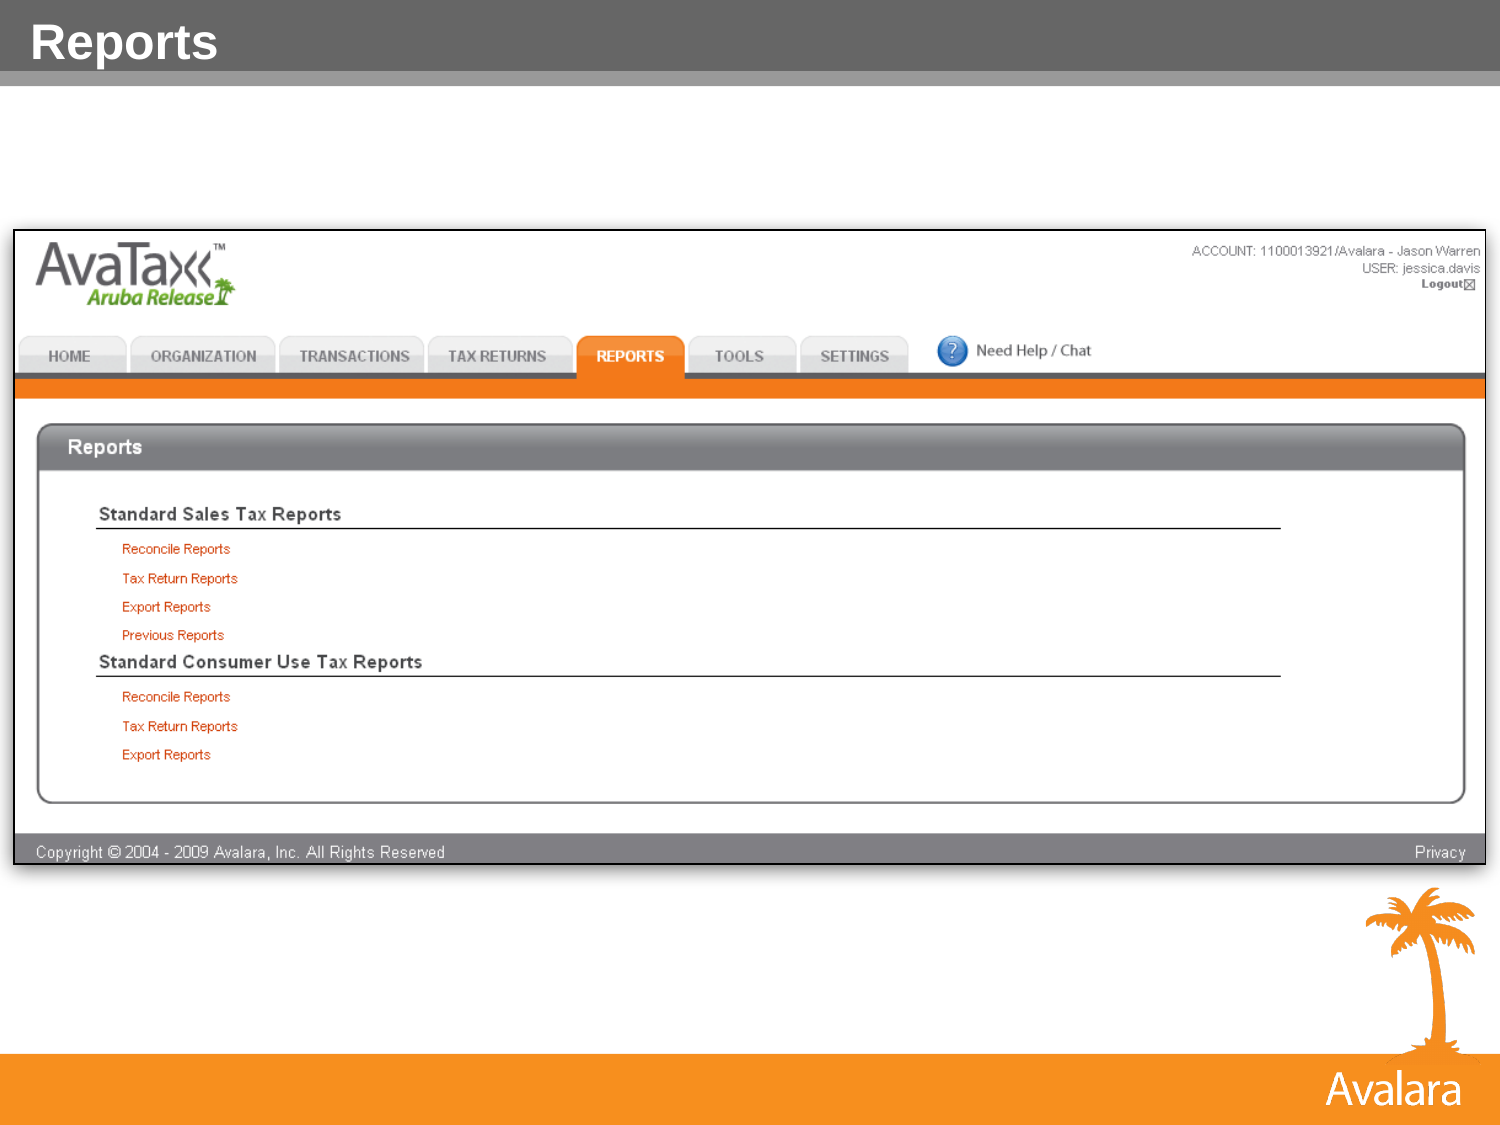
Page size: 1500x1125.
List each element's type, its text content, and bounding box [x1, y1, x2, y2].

picture [1321, 870, 1500, 1109]
picture [14, 230, 1486, 864]
title Reports [15, 1, 1155, 78]
